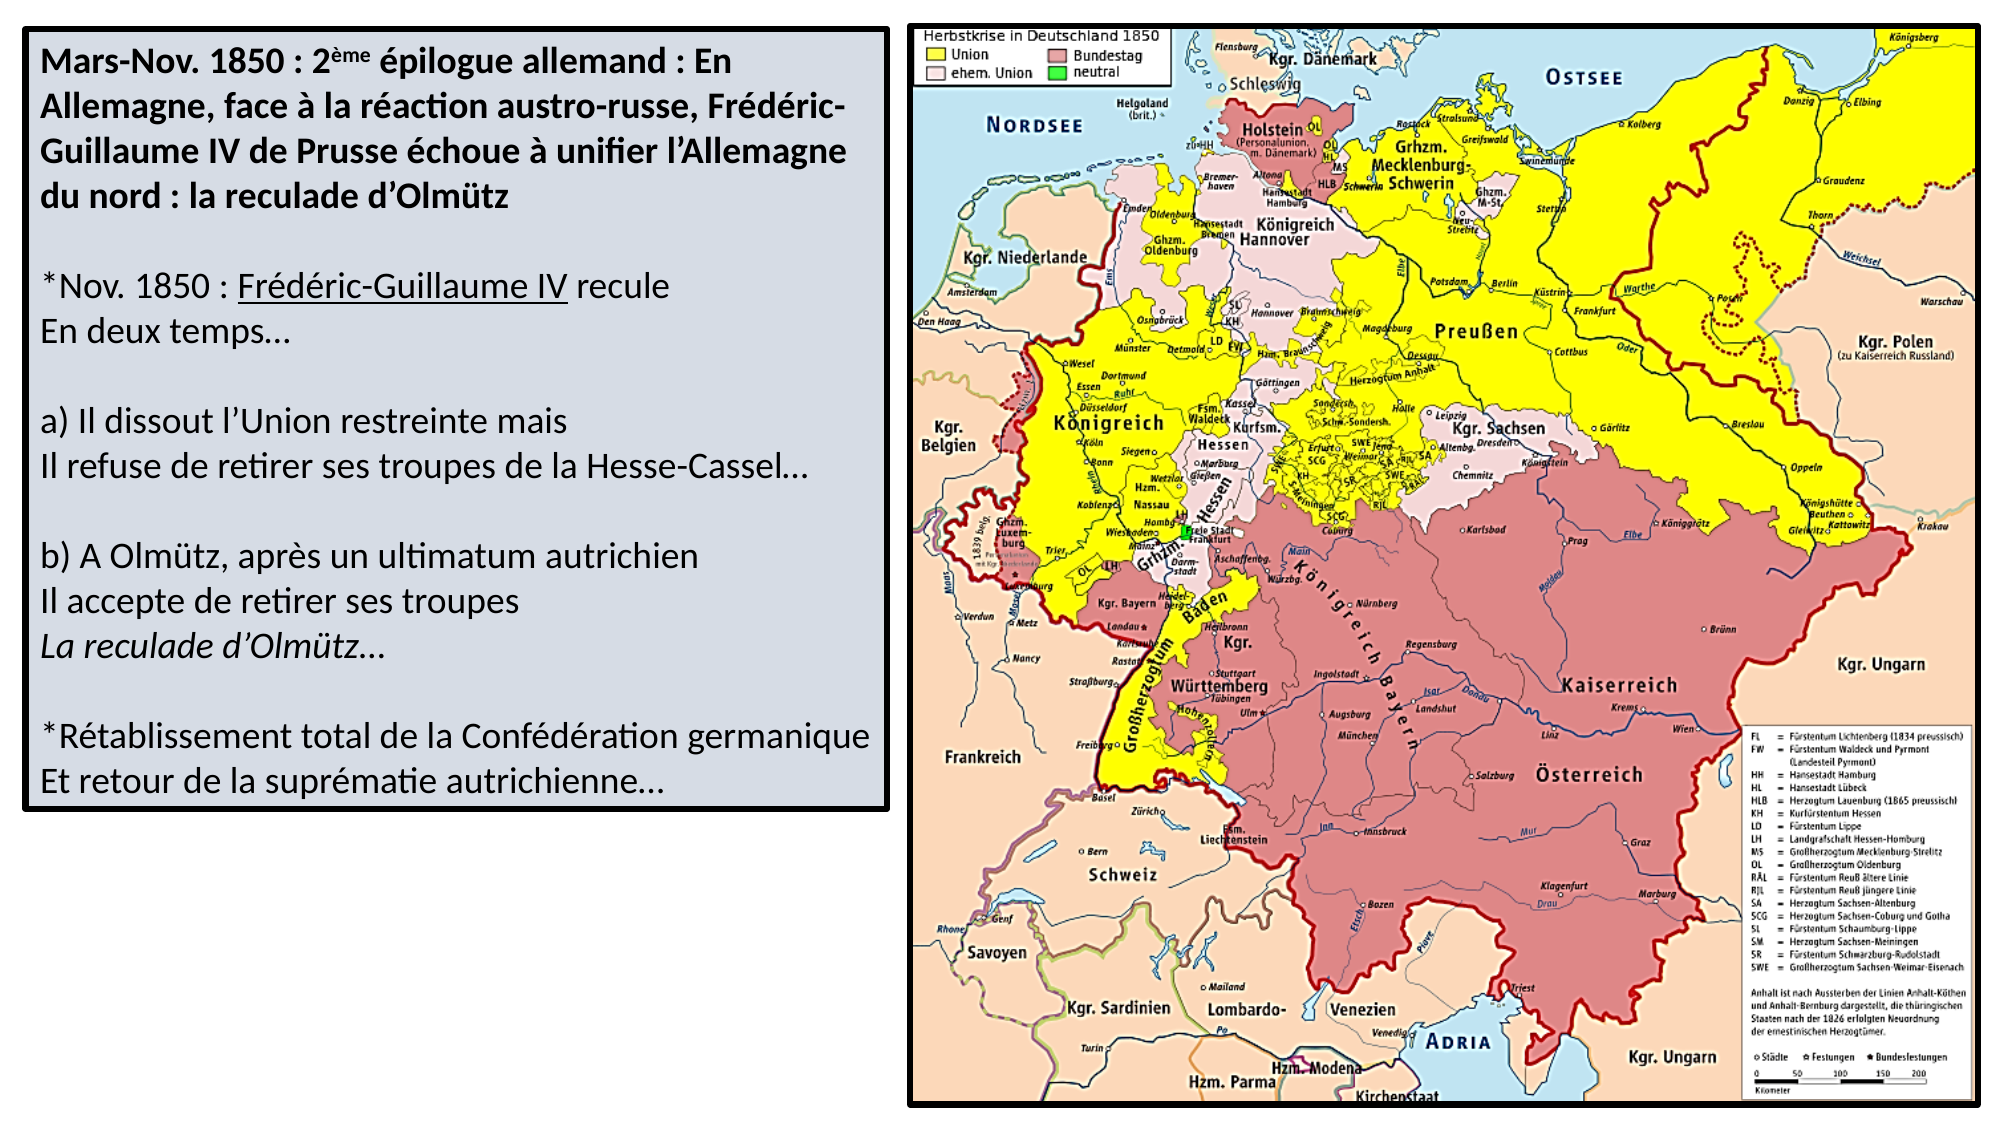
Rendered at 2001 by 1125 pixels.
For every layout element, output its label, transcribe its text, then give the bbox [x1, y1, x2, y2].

text_box Mars-Nov. 1850 : 2ème épilogue allemand : En Allemagne, face à la réaction austro-russe, Frédéric-Guillaume IV de Prusse échoue à unifier l’Allemagne du nord : la reculade d’Olmütz *Nov. 1850 : Frédéric-Guillaume IV recule En deux temps… a) Il dissout l’Union restreinte mais Il refuse de retirer ses troupes de la Hesse-Cassel… b) A Olmütz, après un ultimatum autrichien Il accepte de retirer ses troupes La reculade d’Olmütz… *Rétablissement total de la Confédération germanique Et retour de la suprématie autrichienne… [25, 29, 887, 809]
picture [912, 29, 1975, 1102]
